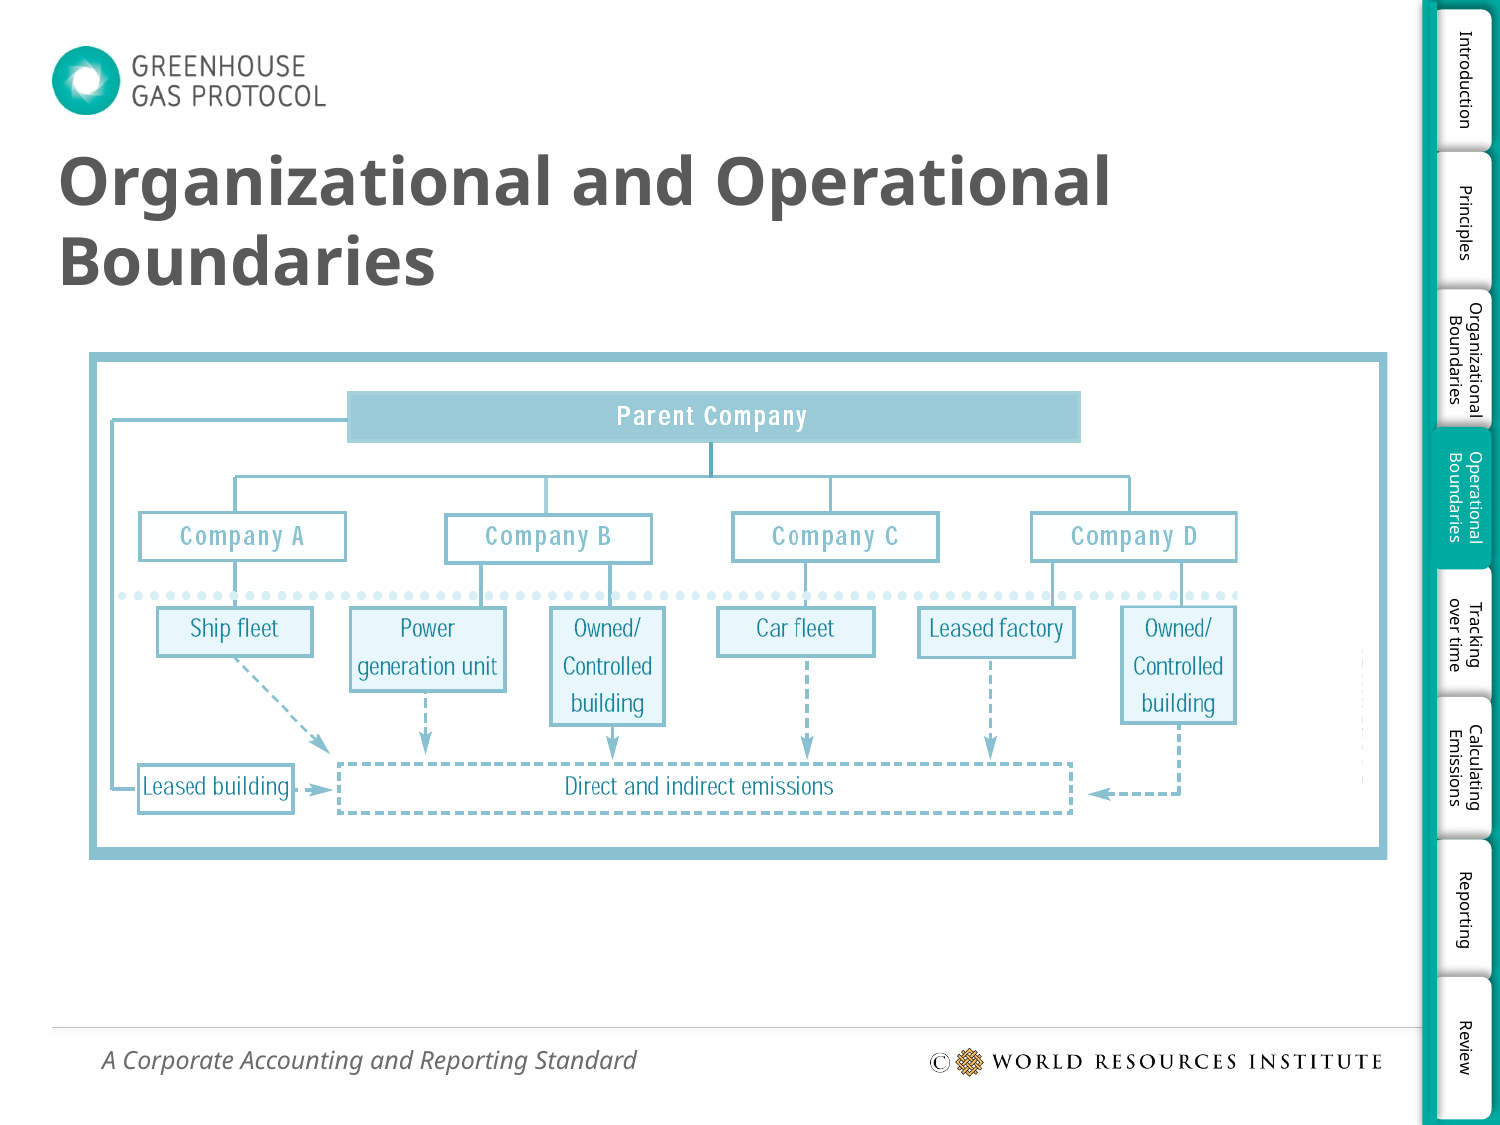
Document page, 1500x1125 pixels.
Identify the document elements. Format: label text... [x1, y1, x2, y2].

picture [911, 1035, 1386, 1083]
title Organizational and Operational Boundaries [42, 175, 1430, 263]
picture [87, 349, 1388, 863]
picture [52, 46, 326, 115]
